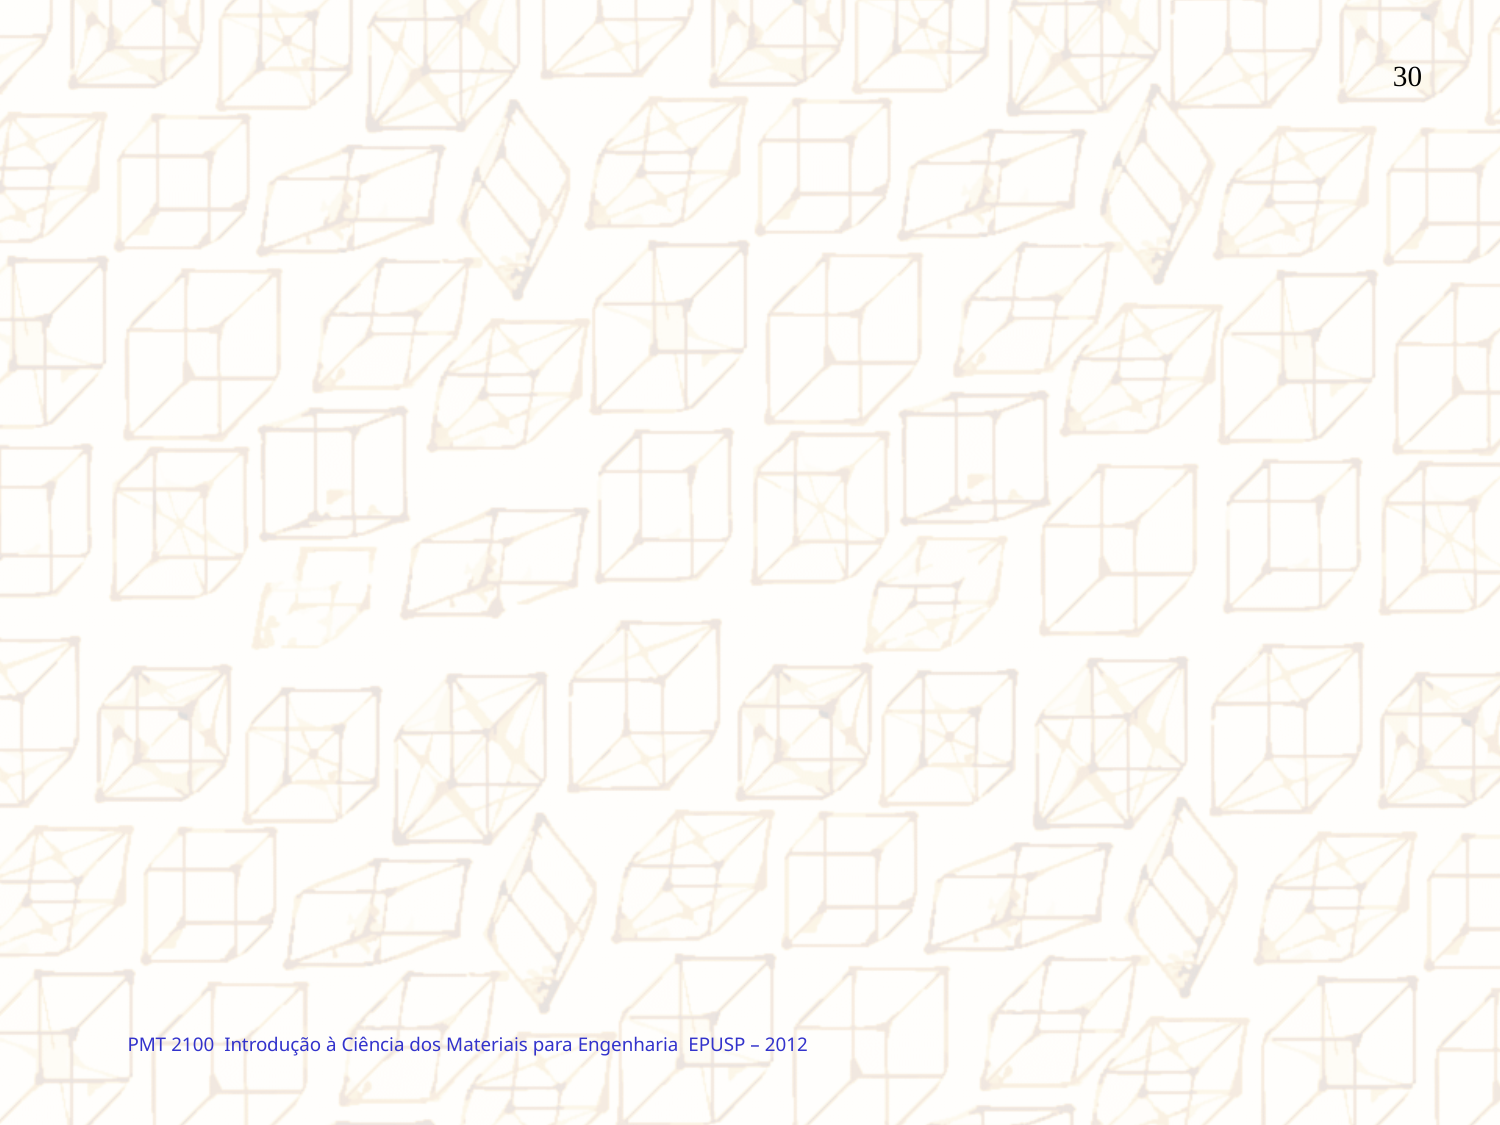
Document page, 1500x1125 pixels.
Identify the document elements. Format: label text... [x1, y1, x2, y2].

slide_number 30 [1362, 49, 1438, 126]
footer PMT 2100 Introdução à Ciência dos Materiais para Engenharia EPUSP – 2012 [112, 1024, 988, 1101]
